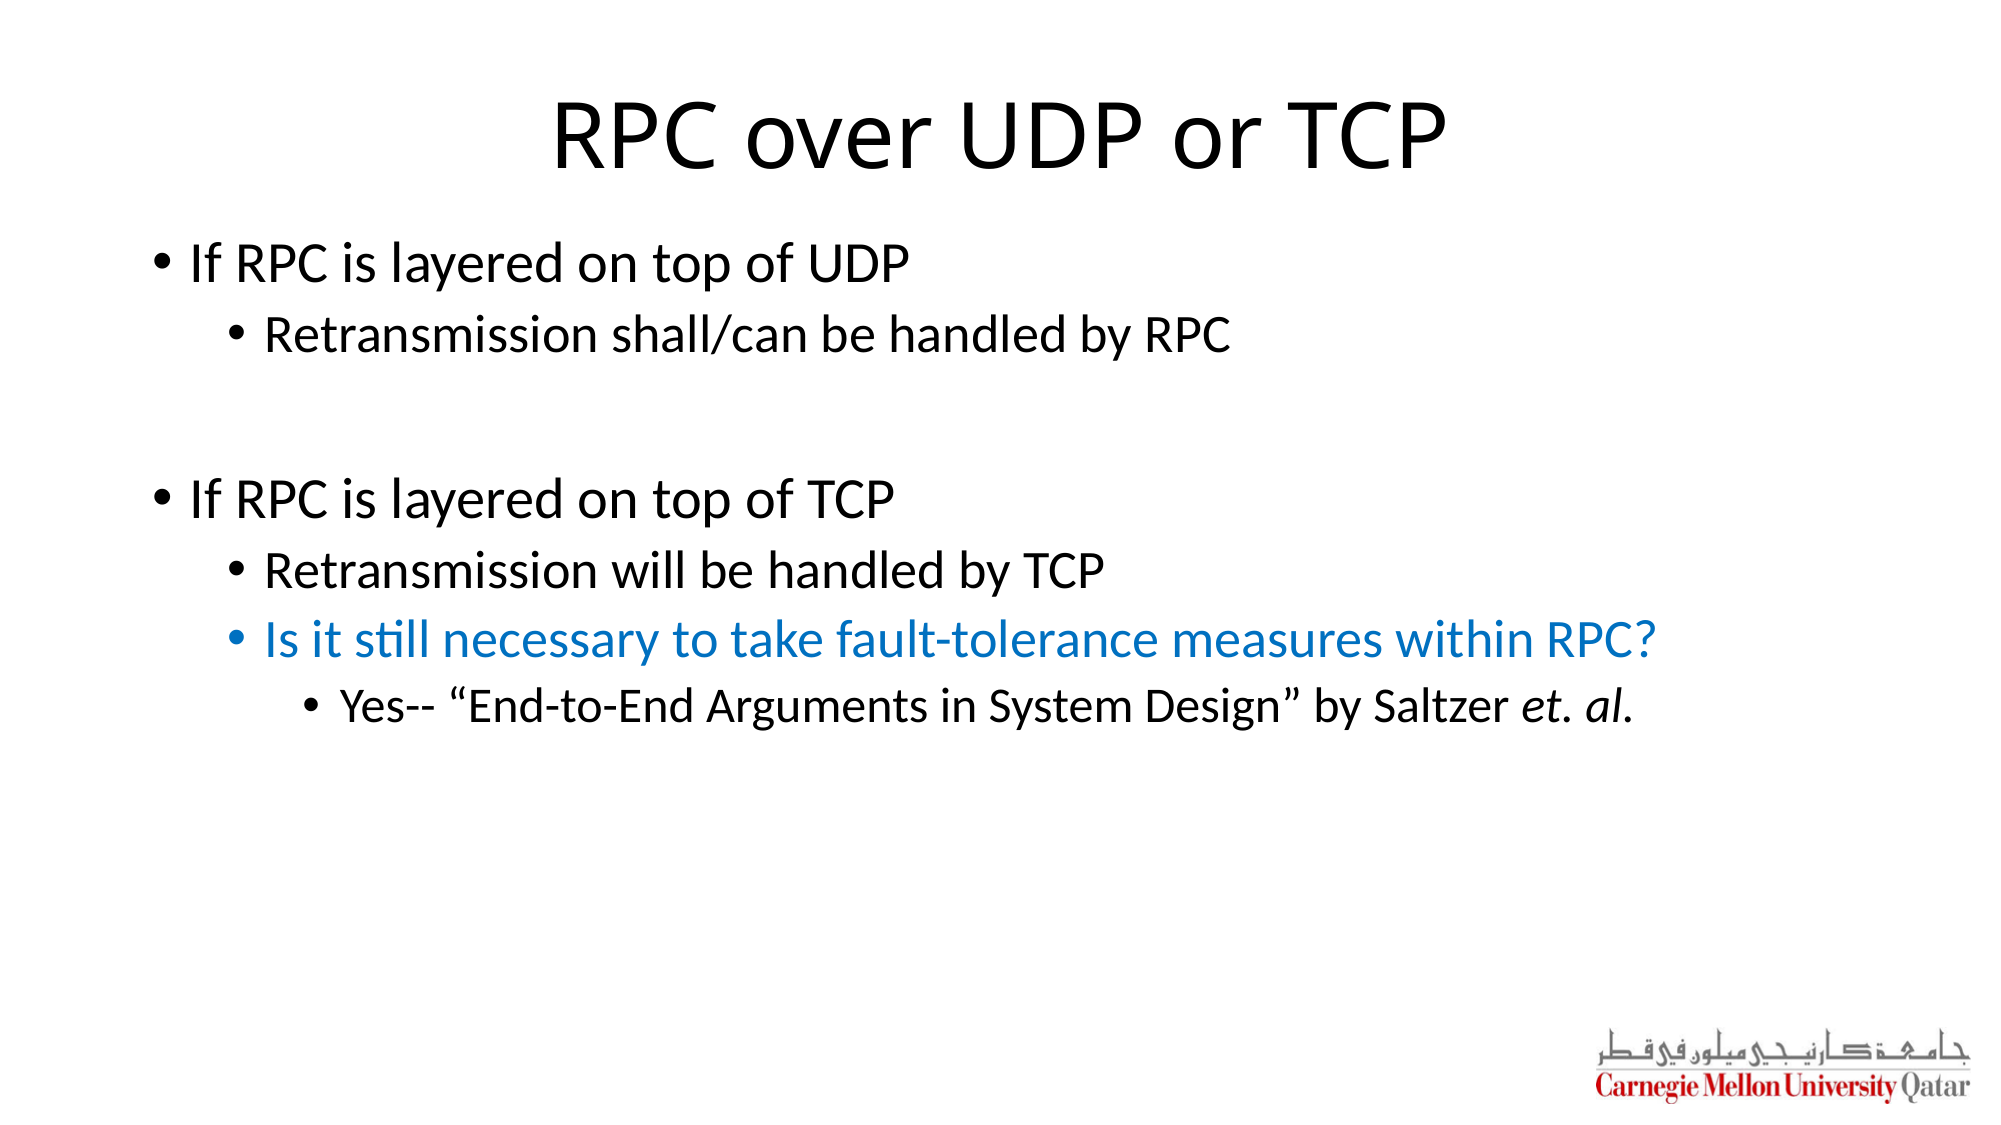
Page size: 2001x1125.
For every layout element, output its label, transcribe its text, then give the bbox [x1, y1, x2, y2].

picture [1596, 1027, 1971, 1104]
title RPC over UDP or TCP [324, 52, 1675, 224]
list If RPC is layered on top of UDP Retransmission shall/can be handled by RPC If RPC is layered on top of TCP Retransmission will be handled by TCP Is it still necessary to take fault-tolerance measures within RPC? Yes-- “End-to-End Arguments in System Design” by Saltzer et. al. [137, 224, 1863, 939]
